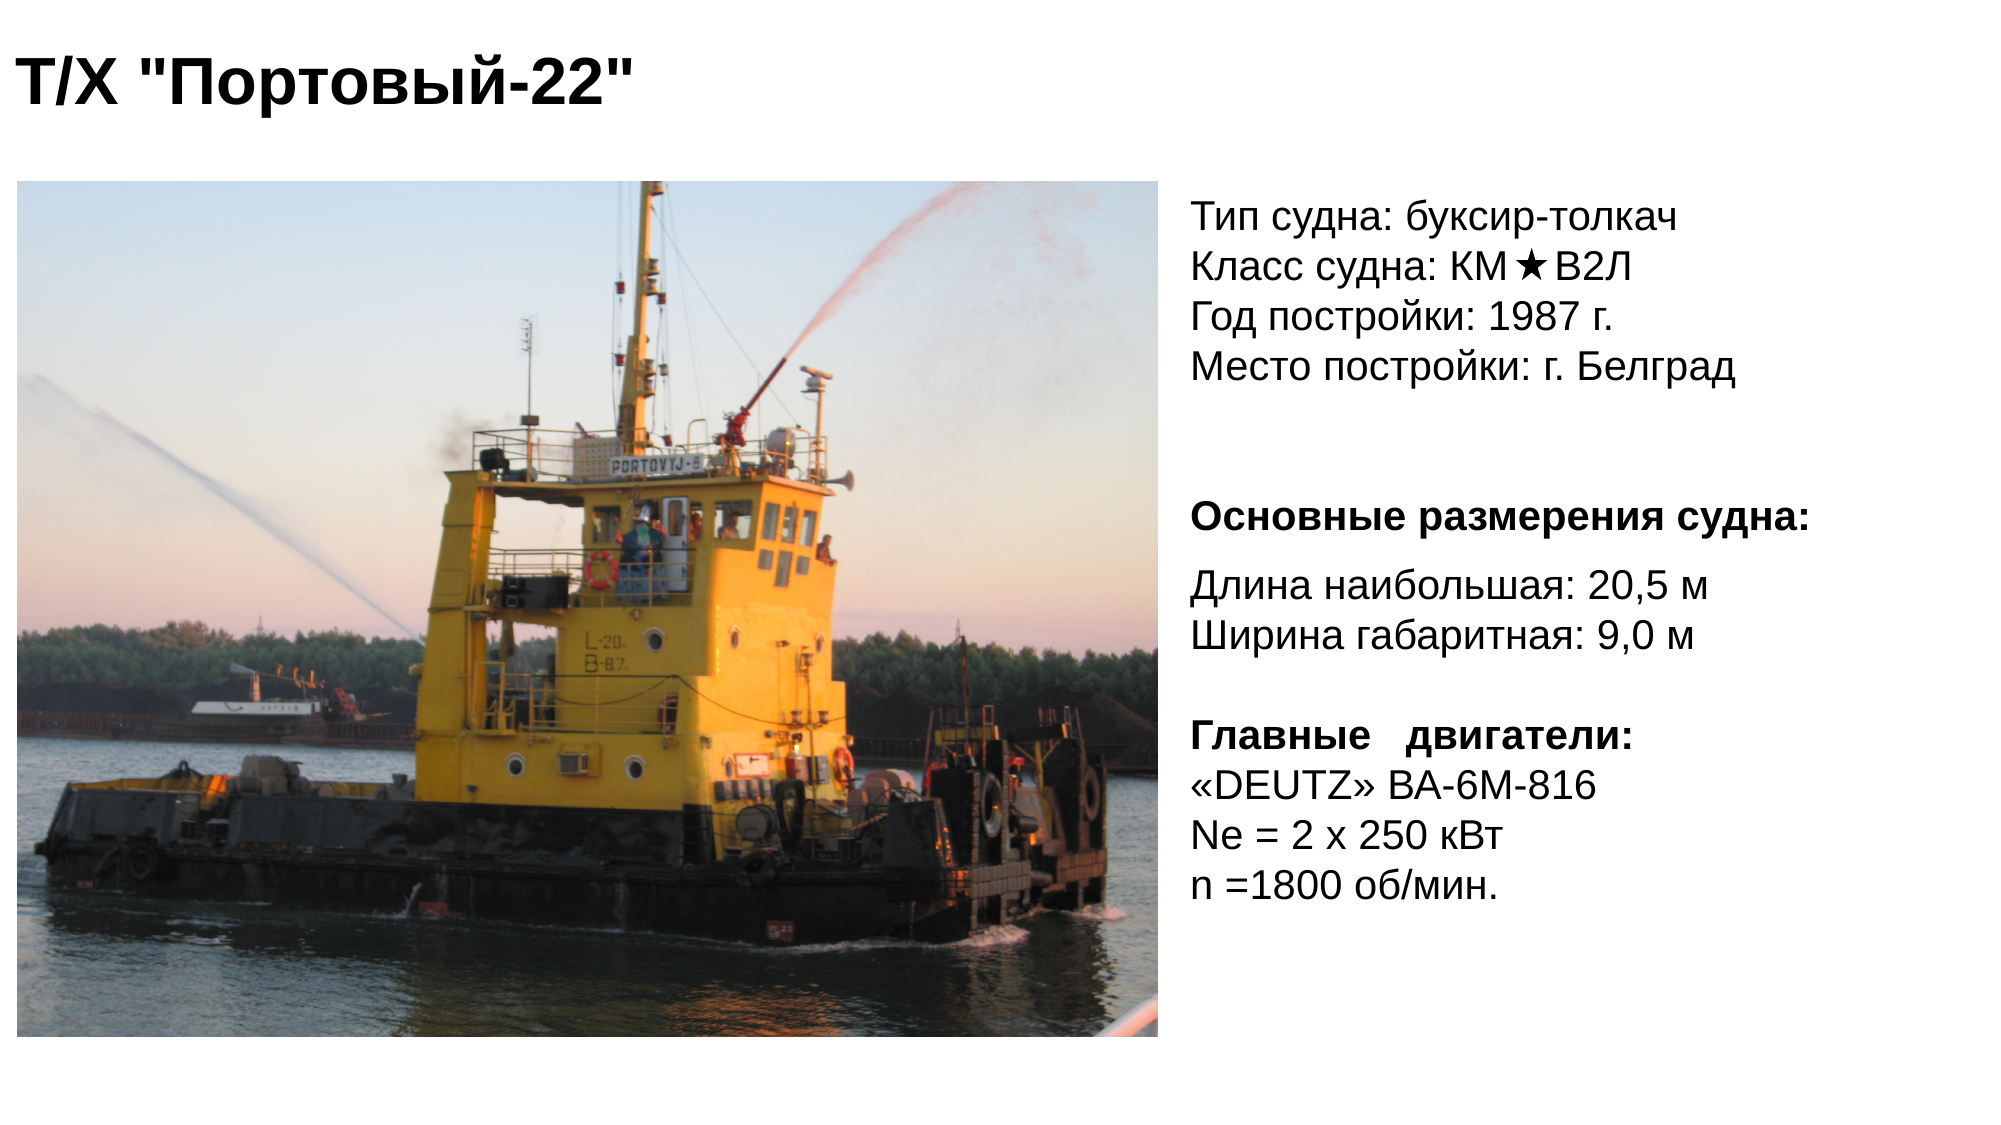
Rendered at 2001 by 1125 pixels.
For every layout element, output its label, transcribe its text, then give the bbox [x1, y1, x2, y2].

title Т/Х "Портовый-22" [0, 0, 2000, 193]
text_box [1516, 247, 1548, 281]
text_box Тип судна: буксир-толкач Класс судна: КМ В2Л Год постройки: 1987 г. Место постройки: г. Белград Основные размерения судна: Длина наибольшая: 20,5 м Ширина габаритная: 9,0 м Главные двигатели: «DEUTZ» ВА-6М-816 Ne = 2 х 250 кВт n =1800 об/мин. [1175, 181, 2000, 916]
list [17, 181, 1158, 1037]
